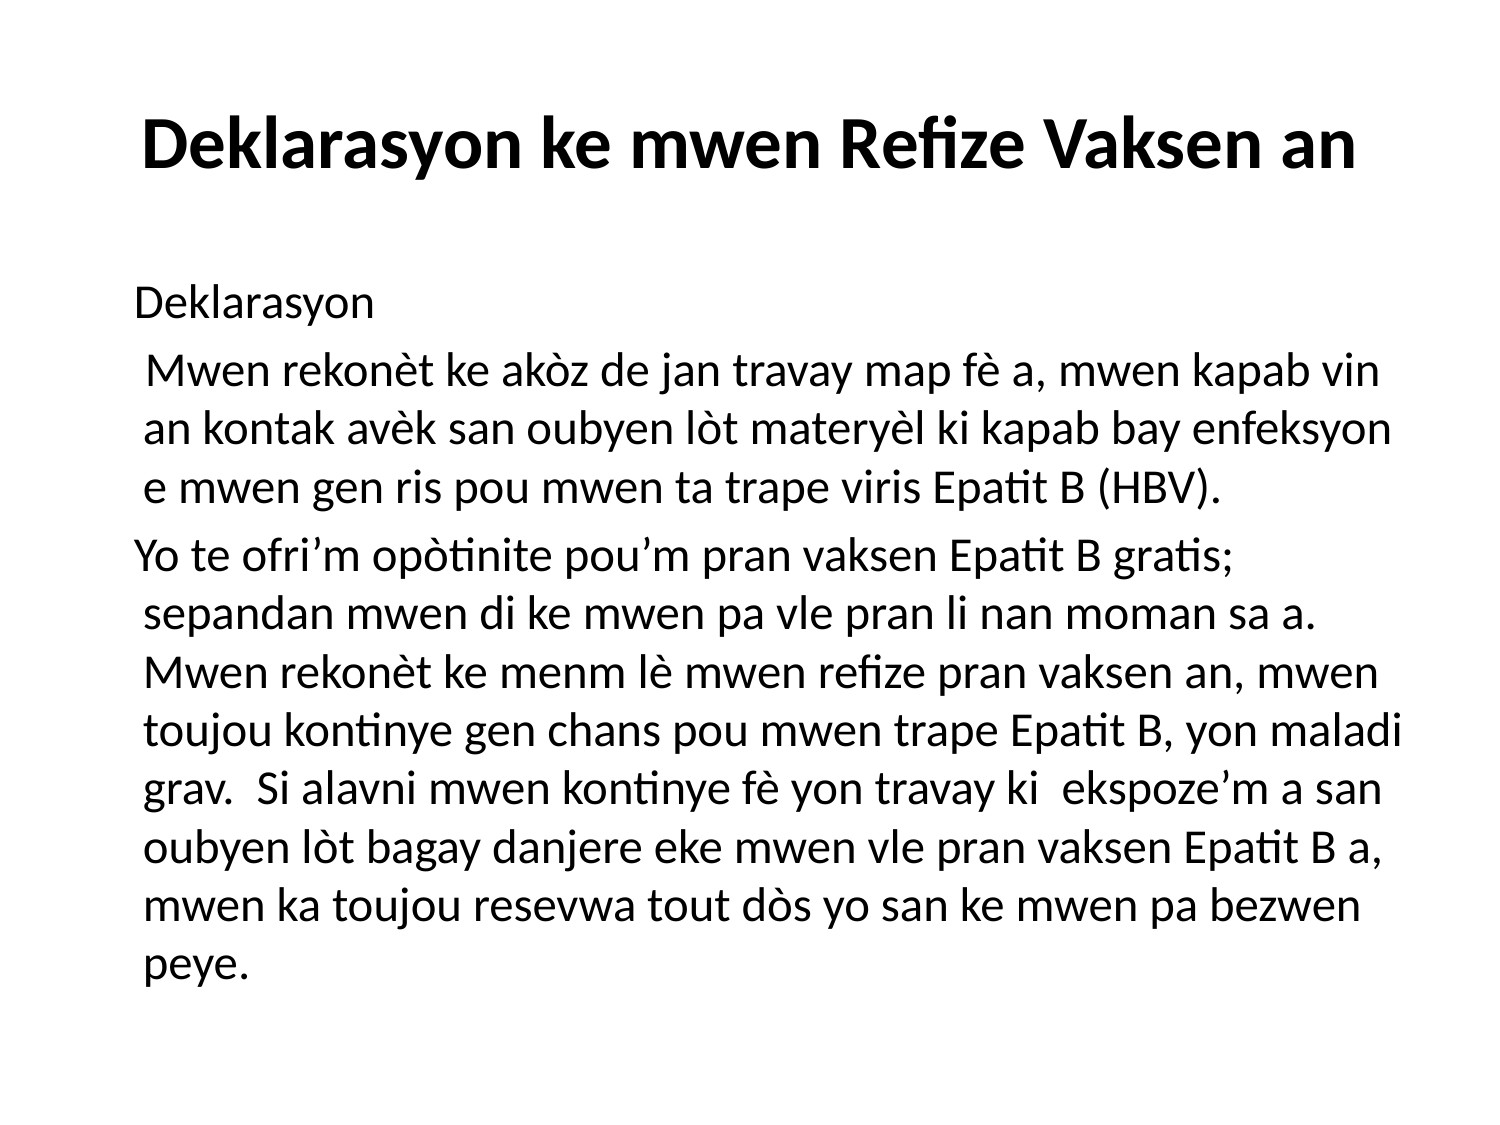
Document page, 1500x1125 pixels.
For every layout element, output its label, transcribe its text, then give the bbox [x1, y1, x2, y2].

title Deklarasyon ke mwen Refize Vaksen an [75, 45, 1425, 233]
list Deklarasyon Mwen rekonèt ke akòz de jan travay map fè a, mwen kapab vin an kontak avèk san oubyen lòt materyèl ki kapab bay enfeksyon e mwen gen ris pou mwen ta trape viris Epatit B (HBV). Yo te ofri’m opòtinite pou’m pran vaksen Epatit B gratis; sepandan mwen di ke mwen pa vle pran li nan moman sa a. Mwen rekonèt ke menm lè mwen refize pran vaksen an, mwen toujou kontinye gen chans pou mwen trape Epatit B, yon maladi grav. Si alavni mwen kontinye fè yon travay ki ekspoze’m a san oubyen lòt bagay danjere eke mwen vle pran vaksen Epatit B a, mwen ka toujou resevwa tout dòs yo san ke mwen pa bezwen peye. [75, 262, 1425, 1005]
